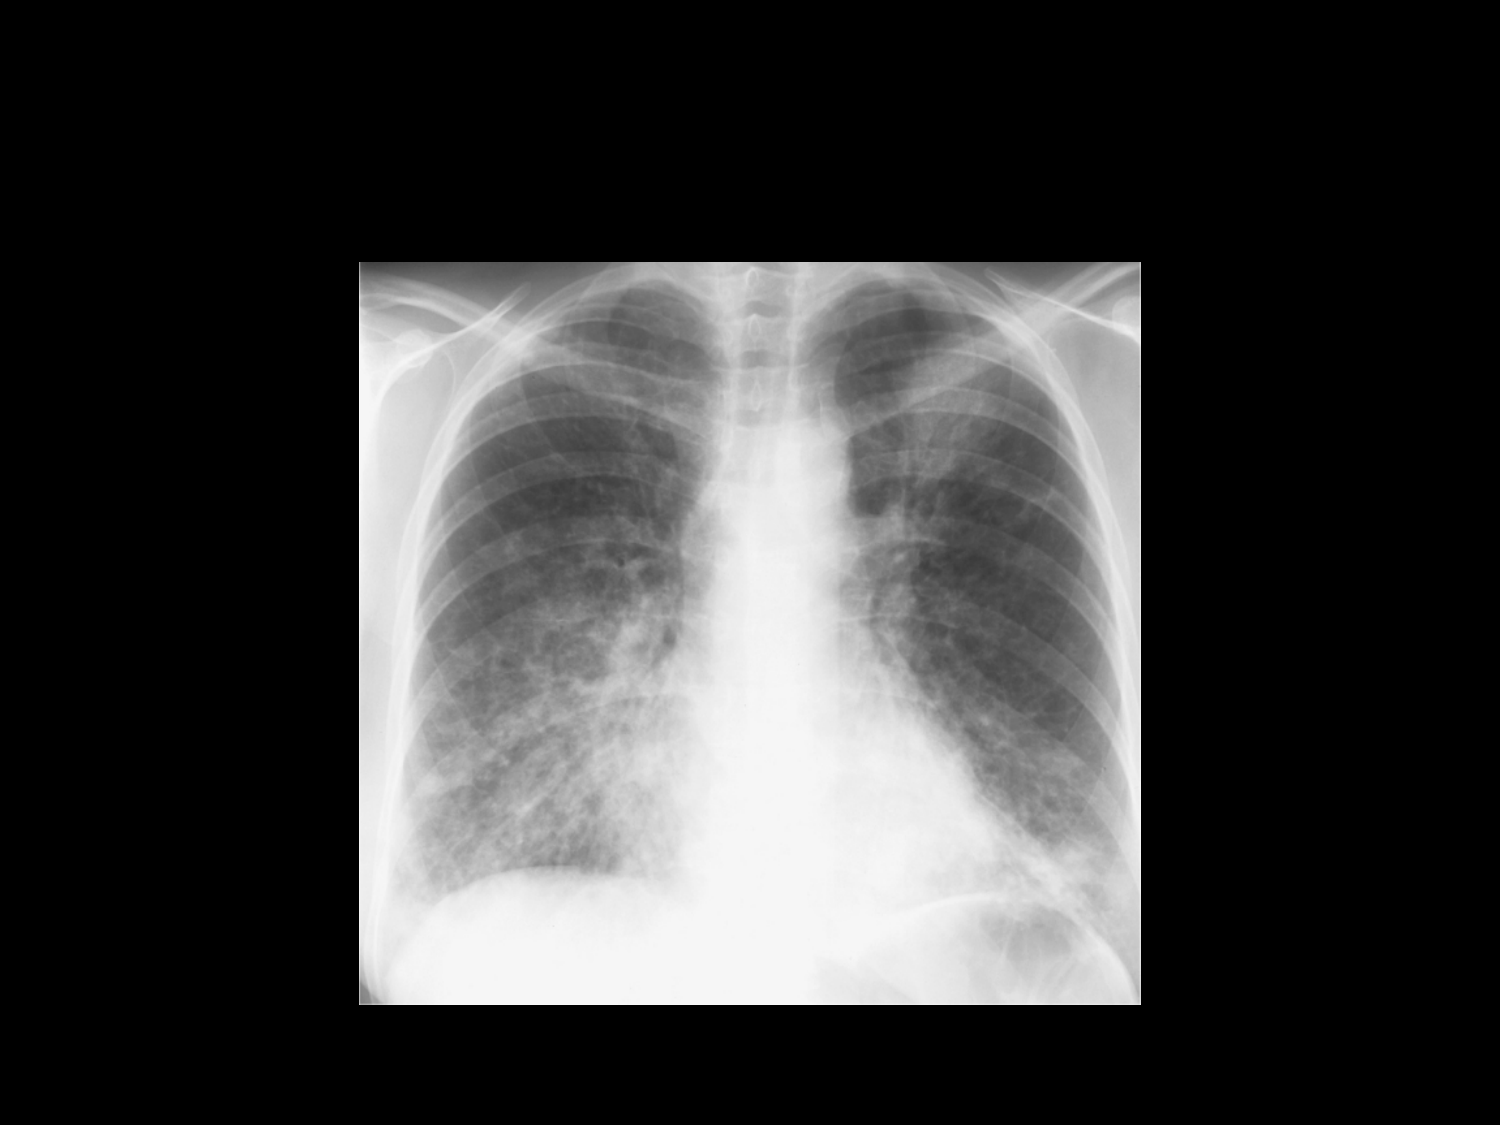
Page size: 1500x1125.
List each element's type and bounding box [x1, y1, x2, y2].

list [359, 262, 1141, 1006]
